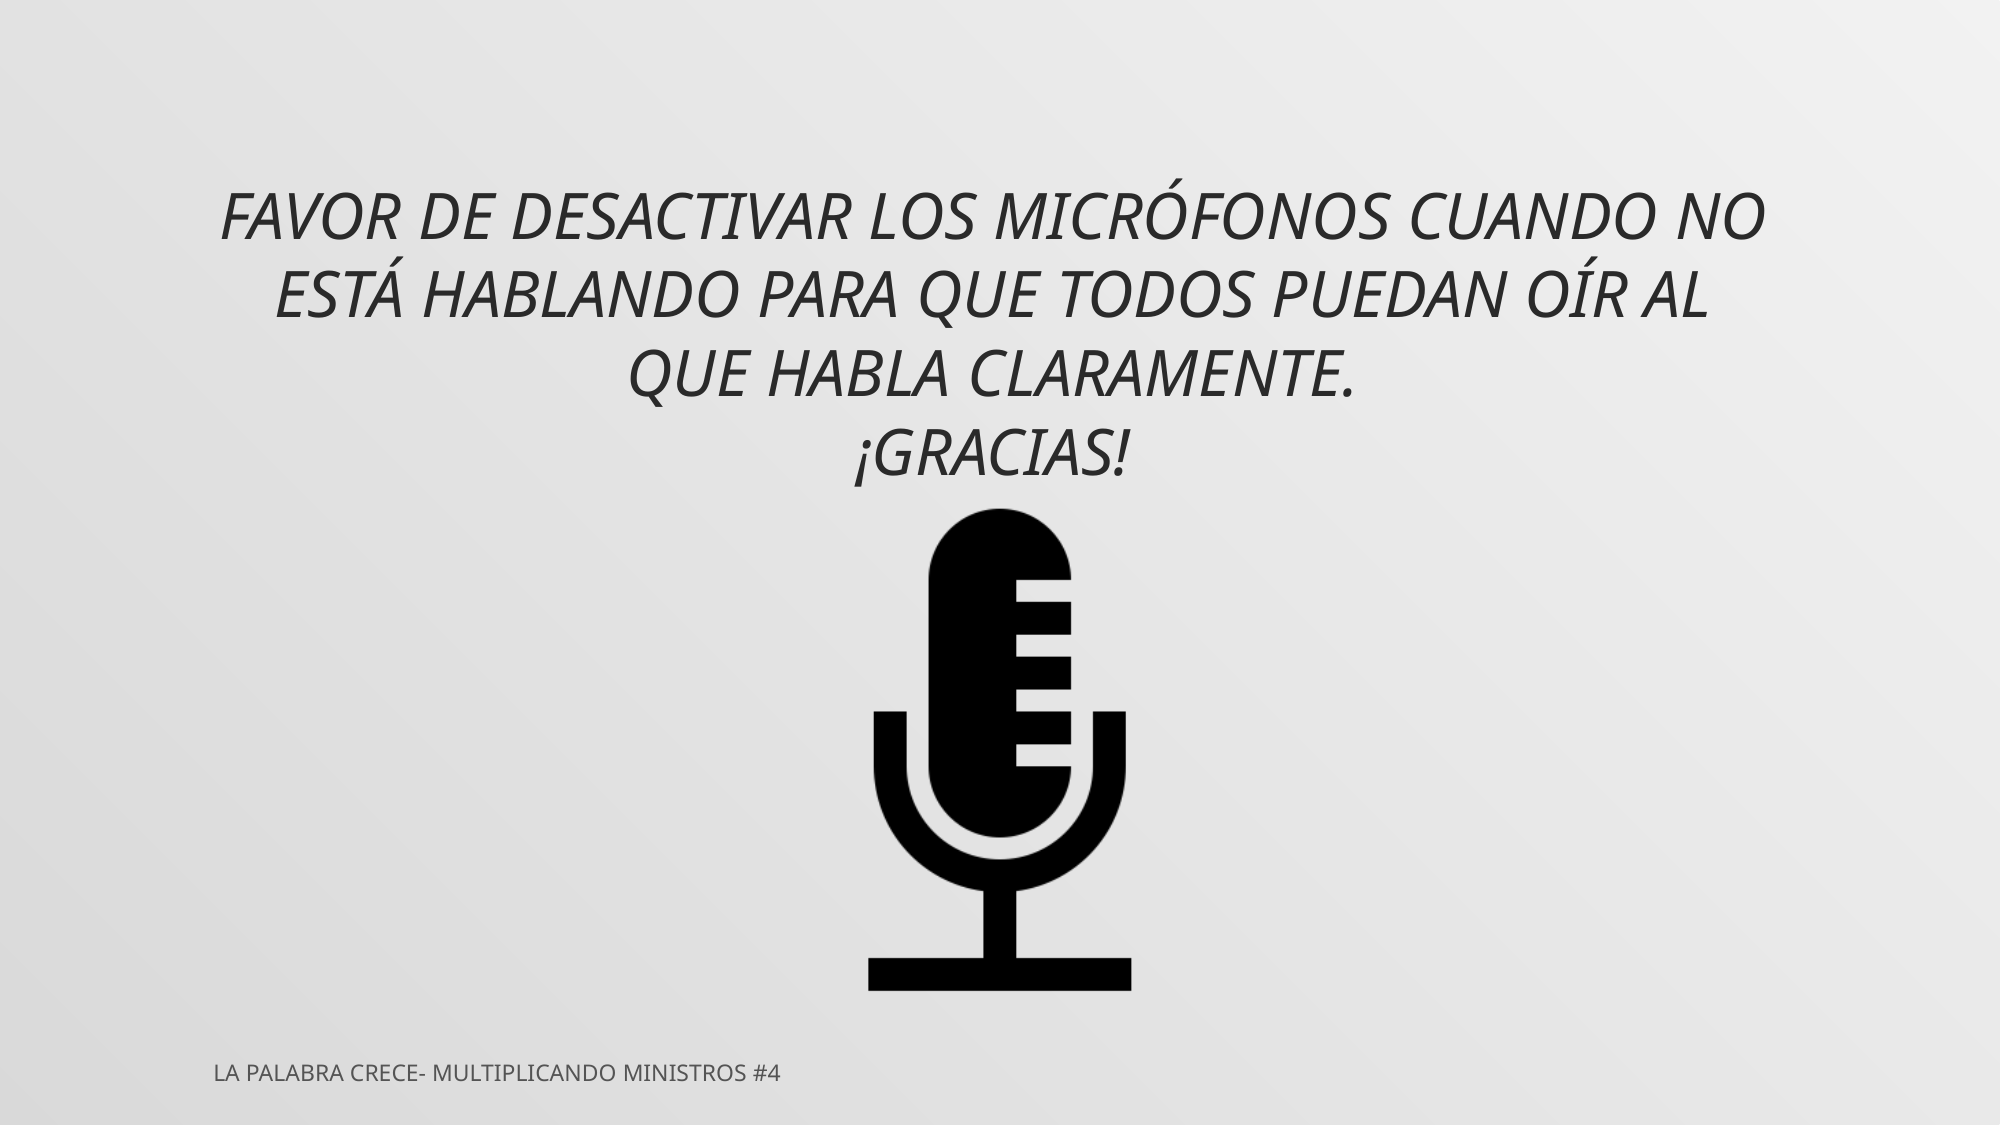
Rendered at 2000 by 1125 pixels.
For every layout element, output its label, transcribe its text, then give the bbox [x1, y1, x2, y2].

picture [737, 487, 1263, 1013]
title Favor de desactivar los micrófonos cuando no está hablando para que todos puedan oír al que habla claramente. ¡Gracias! [193, 165, 1793, 563]
footer La Palabra Crece- Multiplicando Ministros #4 [198, 1057, 1288, 1088]
